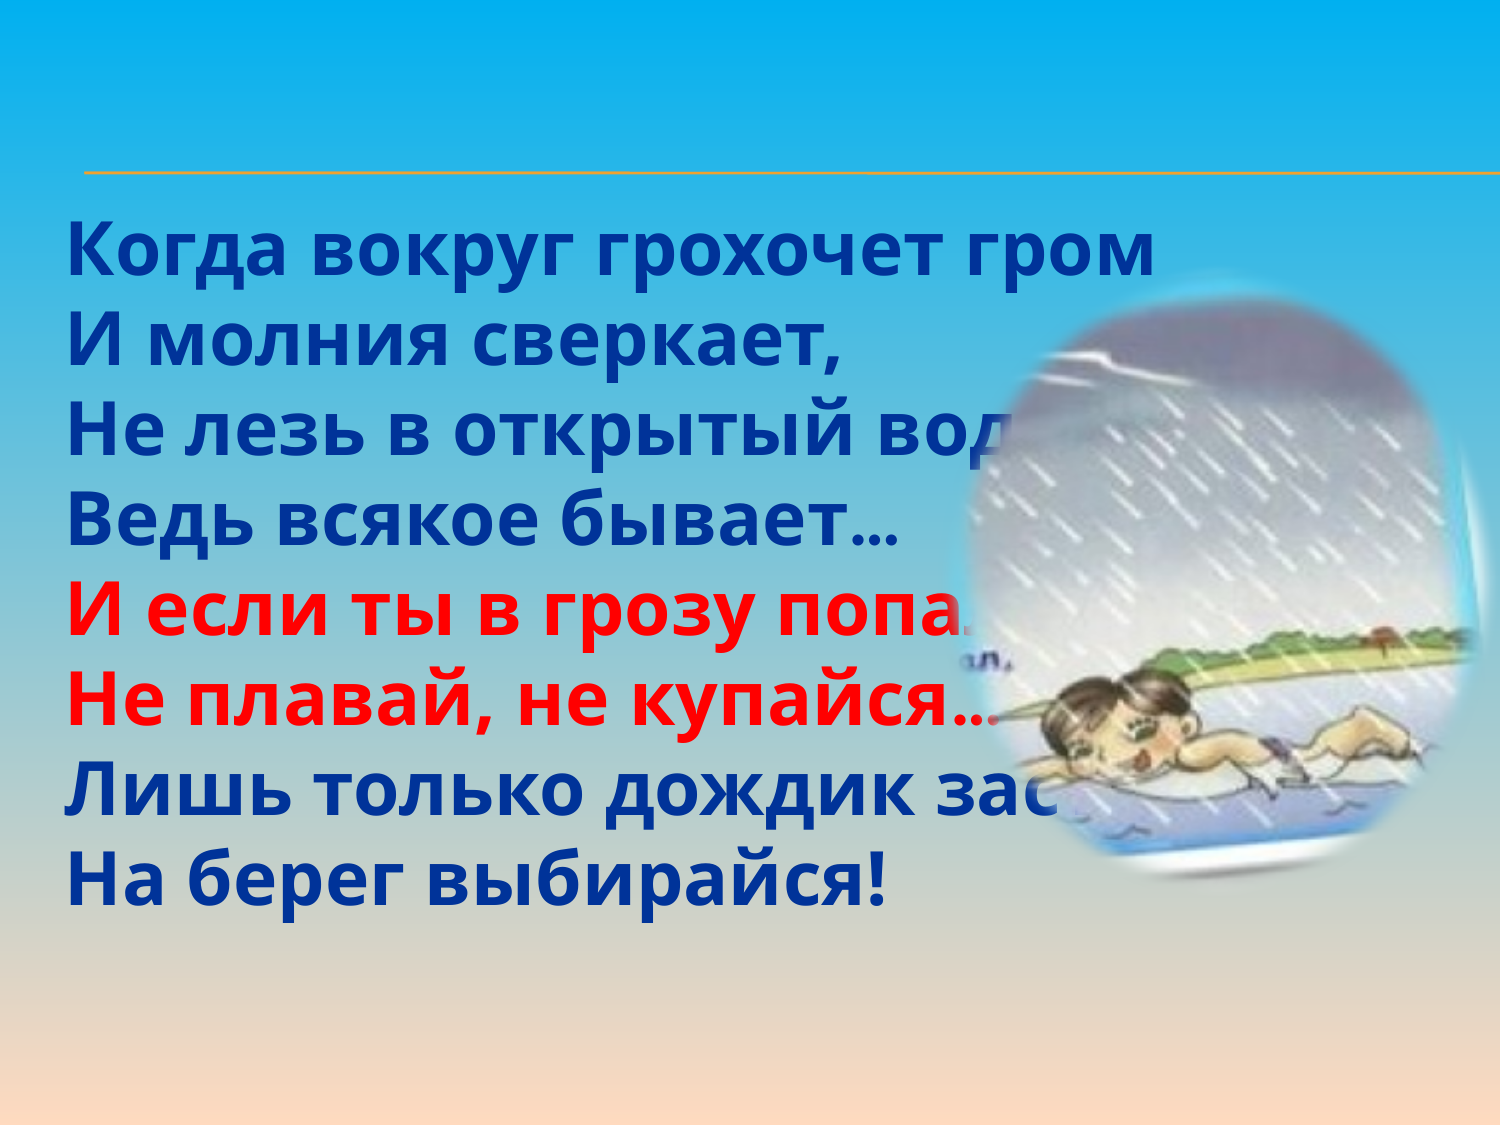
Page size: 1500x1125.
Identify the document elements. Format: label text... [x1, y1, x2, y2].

text_box Когда вокруг грохочет гром И молния сверкает, Не лезь в открытый водоём! Ведь всякое бывает… И если ты в грозу попал, Не плавай, не купайся… Лишь только дождик застучал, На берег выбирайся! [50, 193, 1500, 928]
picture [937, 262, 1500, 901]
